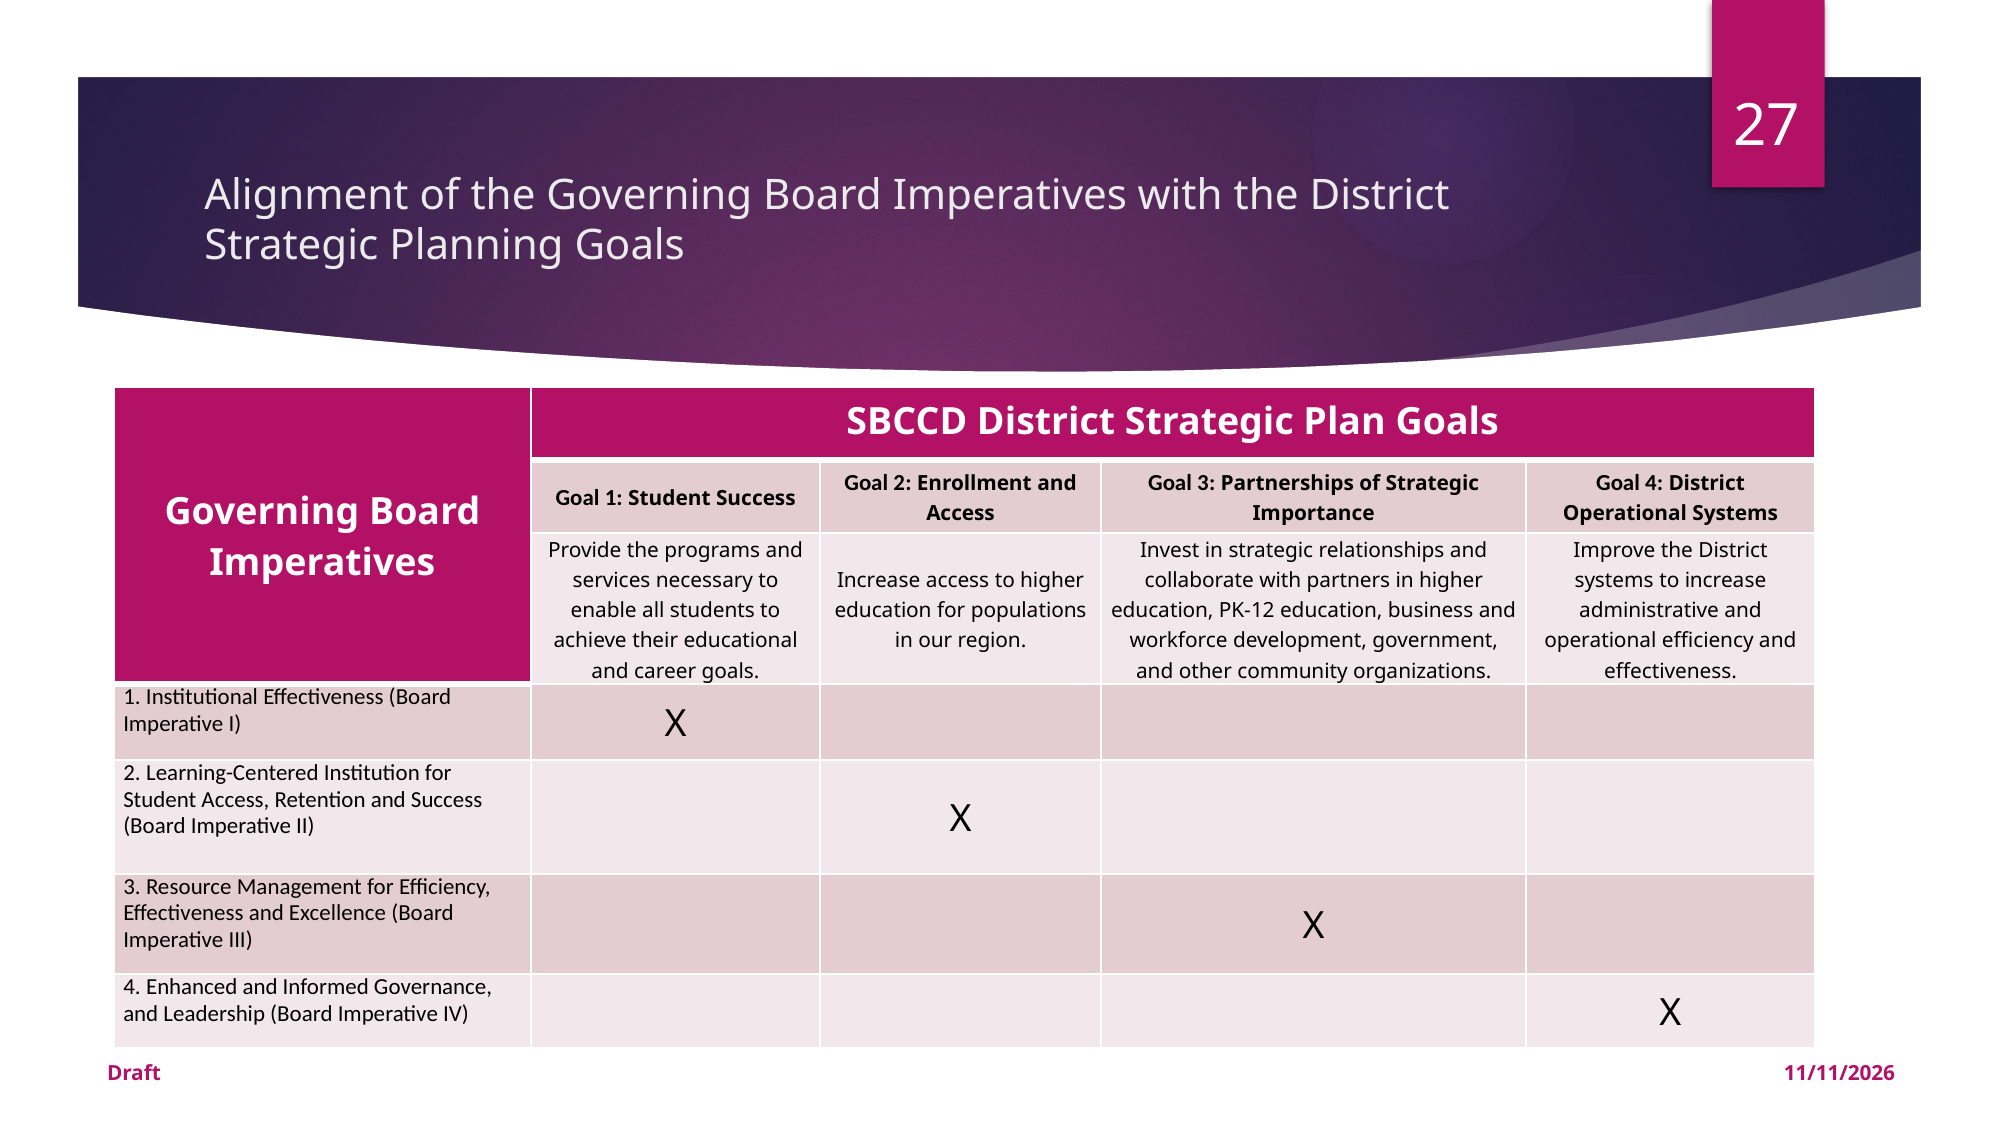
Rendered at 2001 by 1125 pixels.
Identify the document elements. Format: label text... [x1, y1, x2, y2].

table_cell X [821, 761, 1100, 873]
table_cell 4. Enhanced and Informed Governance, and Leadership (Board Imperative IV) [115, 975, 530, 1047]
table_cell Provide the programs and services necessary to enable all students to achieve their educational and career goals. [532, 534, 819, 683]
table_cell 3. Resource Management for Efficiency, Effectiveness and Excellence (Board Imperative III) [115, 875, 530, 973]
table_cell 2. Learning-Centered Institution for Student Access, Retention and Success (Board Imperative II) [115, 761, 530, 873]
table_cell [532, 875, 819, 973]
table_cell [1527, 761, 1814, 873]
table_cell [821, 975, 1100, 1047]
table_cell [1102, 685, 1525, 759]
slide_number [1747, 1048, 1911, 1099]
table_cell X [1527, 975, 1814, 1047]
table_cell Invest in strategic relationships and collaborate with partners in higher education, PK-12 education, business and workforce development, government, and other community organizations. [1102, 534, 1525, 683]
footer Draft [92, 1048, 726, 1099]
table_cell [821, 875, 1100, 973]
table_cell Goal 1: Student Success [532, 463, 819, 532]
table_cell [1527, 685, 1814, 759]
table_cell [1102, 761, 1525, 873]
table_cell Improve the District systems to increase administrative and operational efficiency and effectiveness. [1527, 534, 1814, 683]
table_cell Goal 4: District Operational Systems [1527, 463, 1814, 532]
slide_number 27 [1698, 48, 1836, 175]
table_cell [532, 761, 819, 873]
table_cell [1102, 975, 1525, 1047]
table_cell [532, 975, 819, 1047]
title Alignment of the Governing Board Imperatives with the District Strategic Planning Goals [189, 159, 1627, 276]
table_cell X [532, 685, 819, 759]
table_cell Goal 2: Enrollment and Access [821, 463, 1100, 532]
table_cell Increase access to higher education for populations in our region. [821, 534, 1100, 683]
table_header Governing Board Imperatives [115, 388, 530, 681]
table_cell [821, 685, 1100, 759]
table_header SBCCD District Strategic Plan Goals [532, 388, 1814, 457]
table_cell X [1102, 875, 1525, 973]
table_cell [1527, 875, 1814, 973]
table_cell 1. Institutional Effectiveness (Board Imperative I) [115, 687, 530, 759]
table_cell Goal 3: Partnerships of Strategic Importance [1102, 463, 1525, 532]
